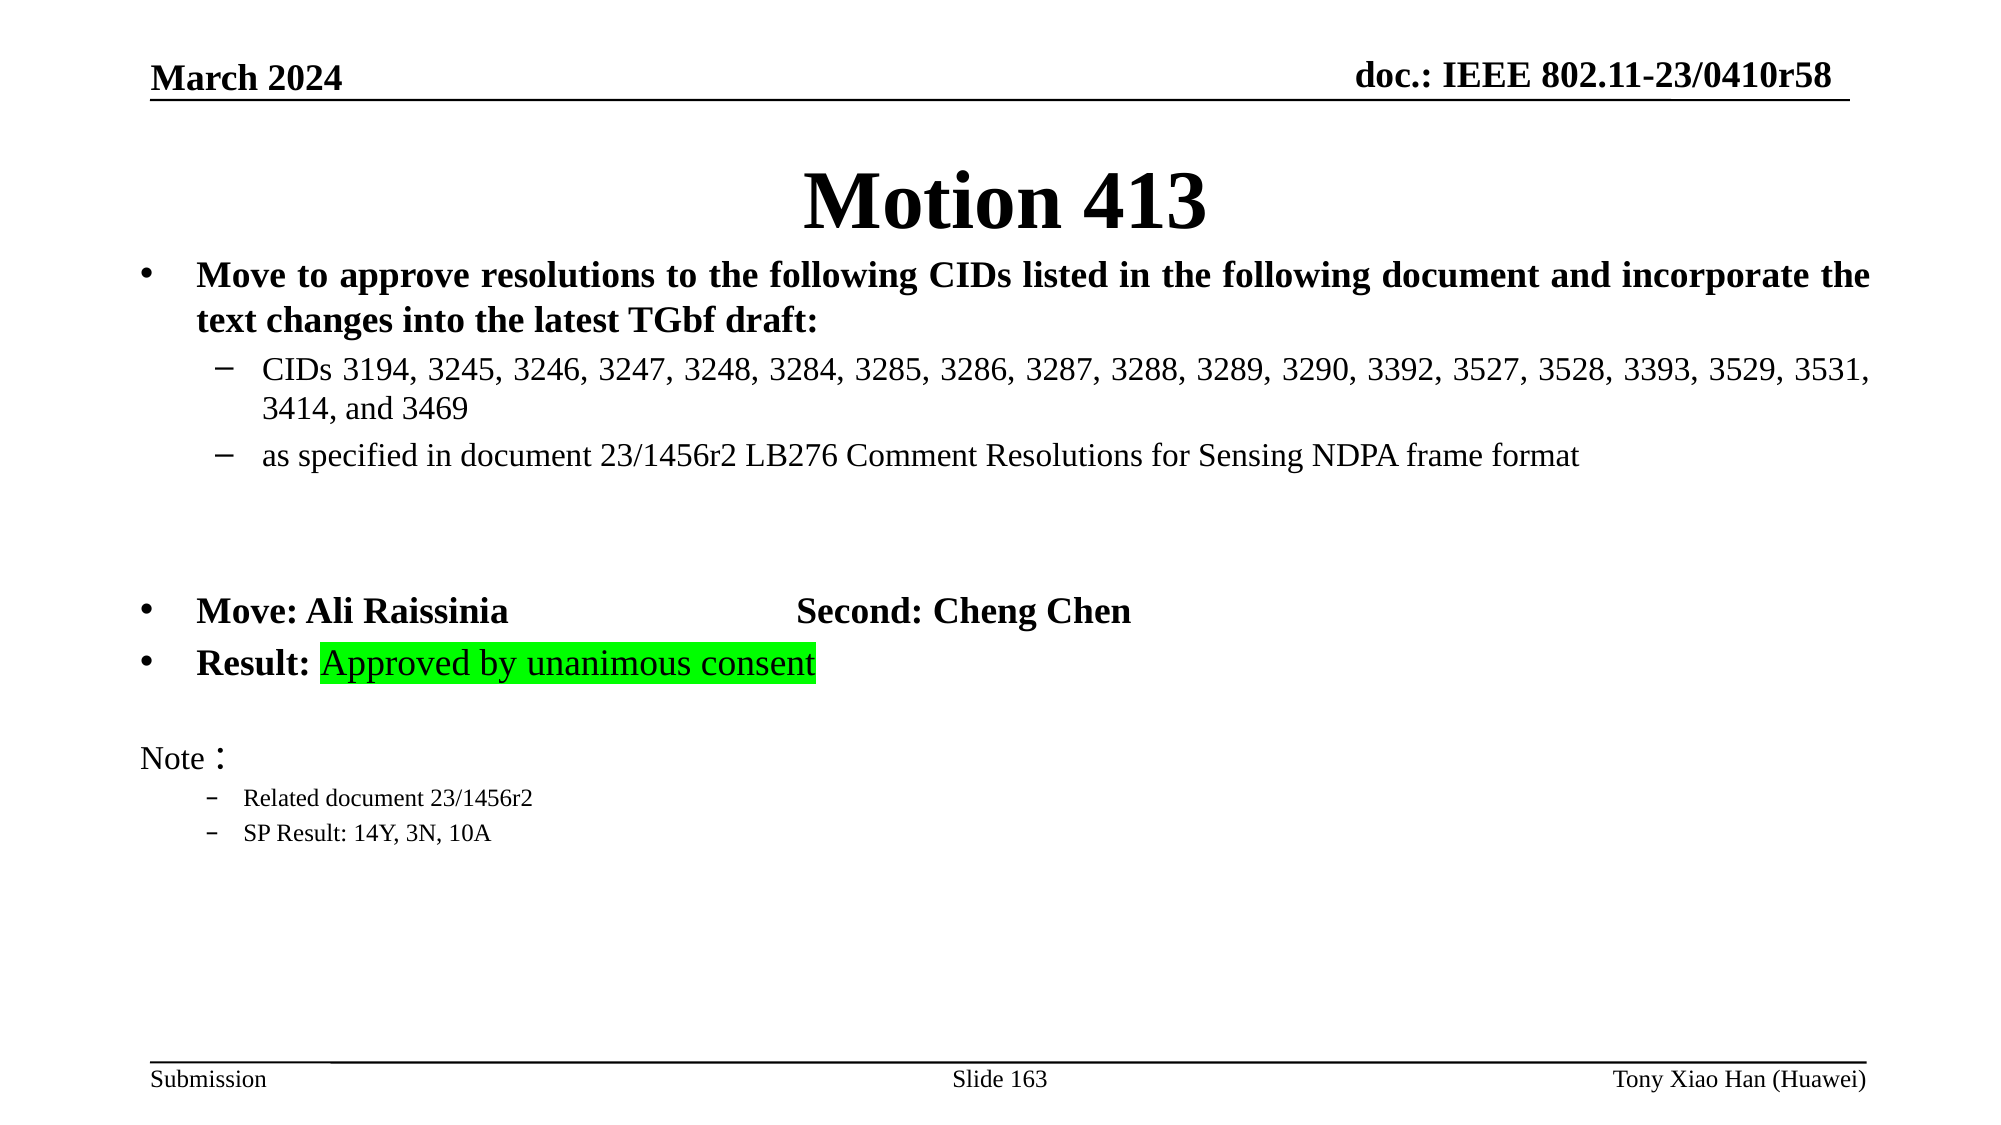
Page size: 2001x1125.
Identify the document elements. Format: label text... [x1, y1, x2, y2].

text_box Move to approve resolutions to the following CIDs listed in the following document and incorporate the text changes into the latest TGbf draft: CIDs 3194, 3245, 3246, 3247, 3248, 3284, 3285, 3286, 3287, 3288, 3289, 3290, 3392, 3527, 3528, 3393, 3529, 3531, 3414, and 3469 as specified in document 23/1456r2 LB276 Comment Resolutions for Sensing NDPA frame format Move: Ali Raissinia Second: Cheng Chen Result: Approved by unanimous consent Note： Related document 23/1456r2 SP Result: 14Y, 3N, 10A [125, 212, 1888, 900]
text_box Motion 413 [368, 137, 1644, 212]
